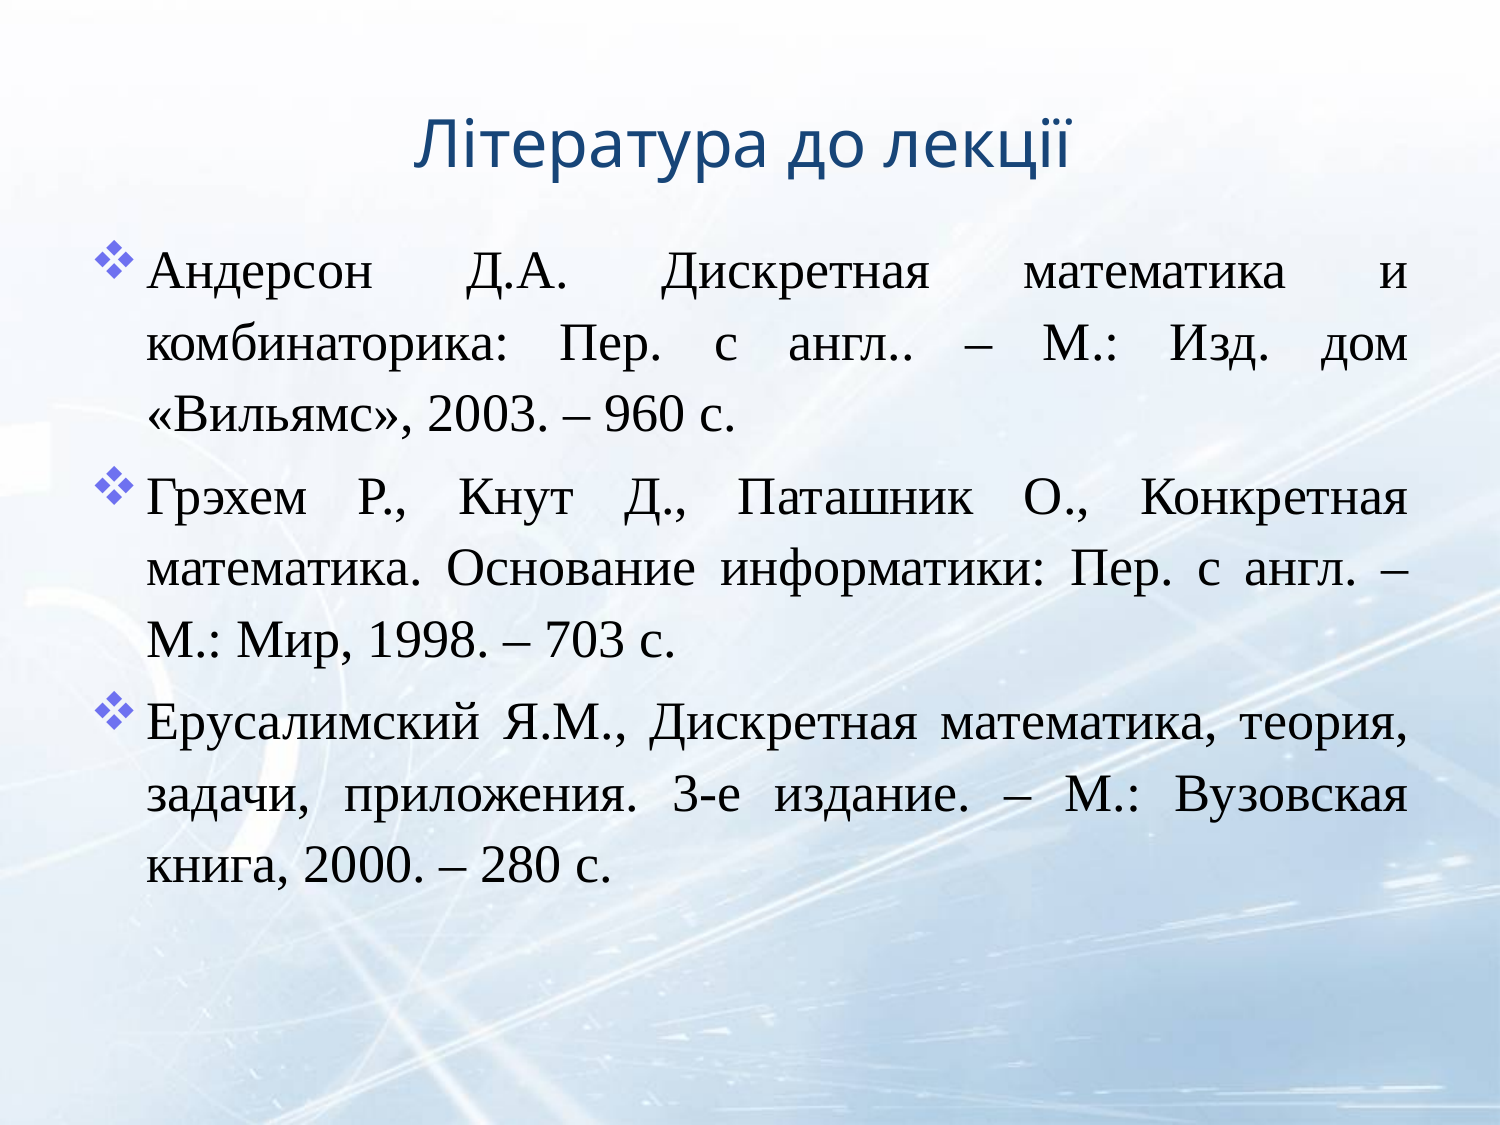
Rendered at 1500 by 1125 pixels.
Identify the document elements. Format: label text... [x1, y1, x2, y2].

list Андерсон Д.А. Дискретная математика и комбинаторика: Пер. с англ.. – М.: Изд. дом «Вильямс», 2003. – 960 с. Грэхем Р., Кнут Д., Паташник О., Конкретная математика. Основание информатики: Пер. с англ. – М.: Мир, 1998. – 703 с. Ерусалимский Я.М., Дискретная математика, теория, задачи, приложения. 3-е издание. – М.: Вузовская книга, 2000. – 280 с. [75, 220, 1425, 1063]
title Література до лекції [99, 95, 1388, 188]
picture [0, 0, 1500, 1125]
